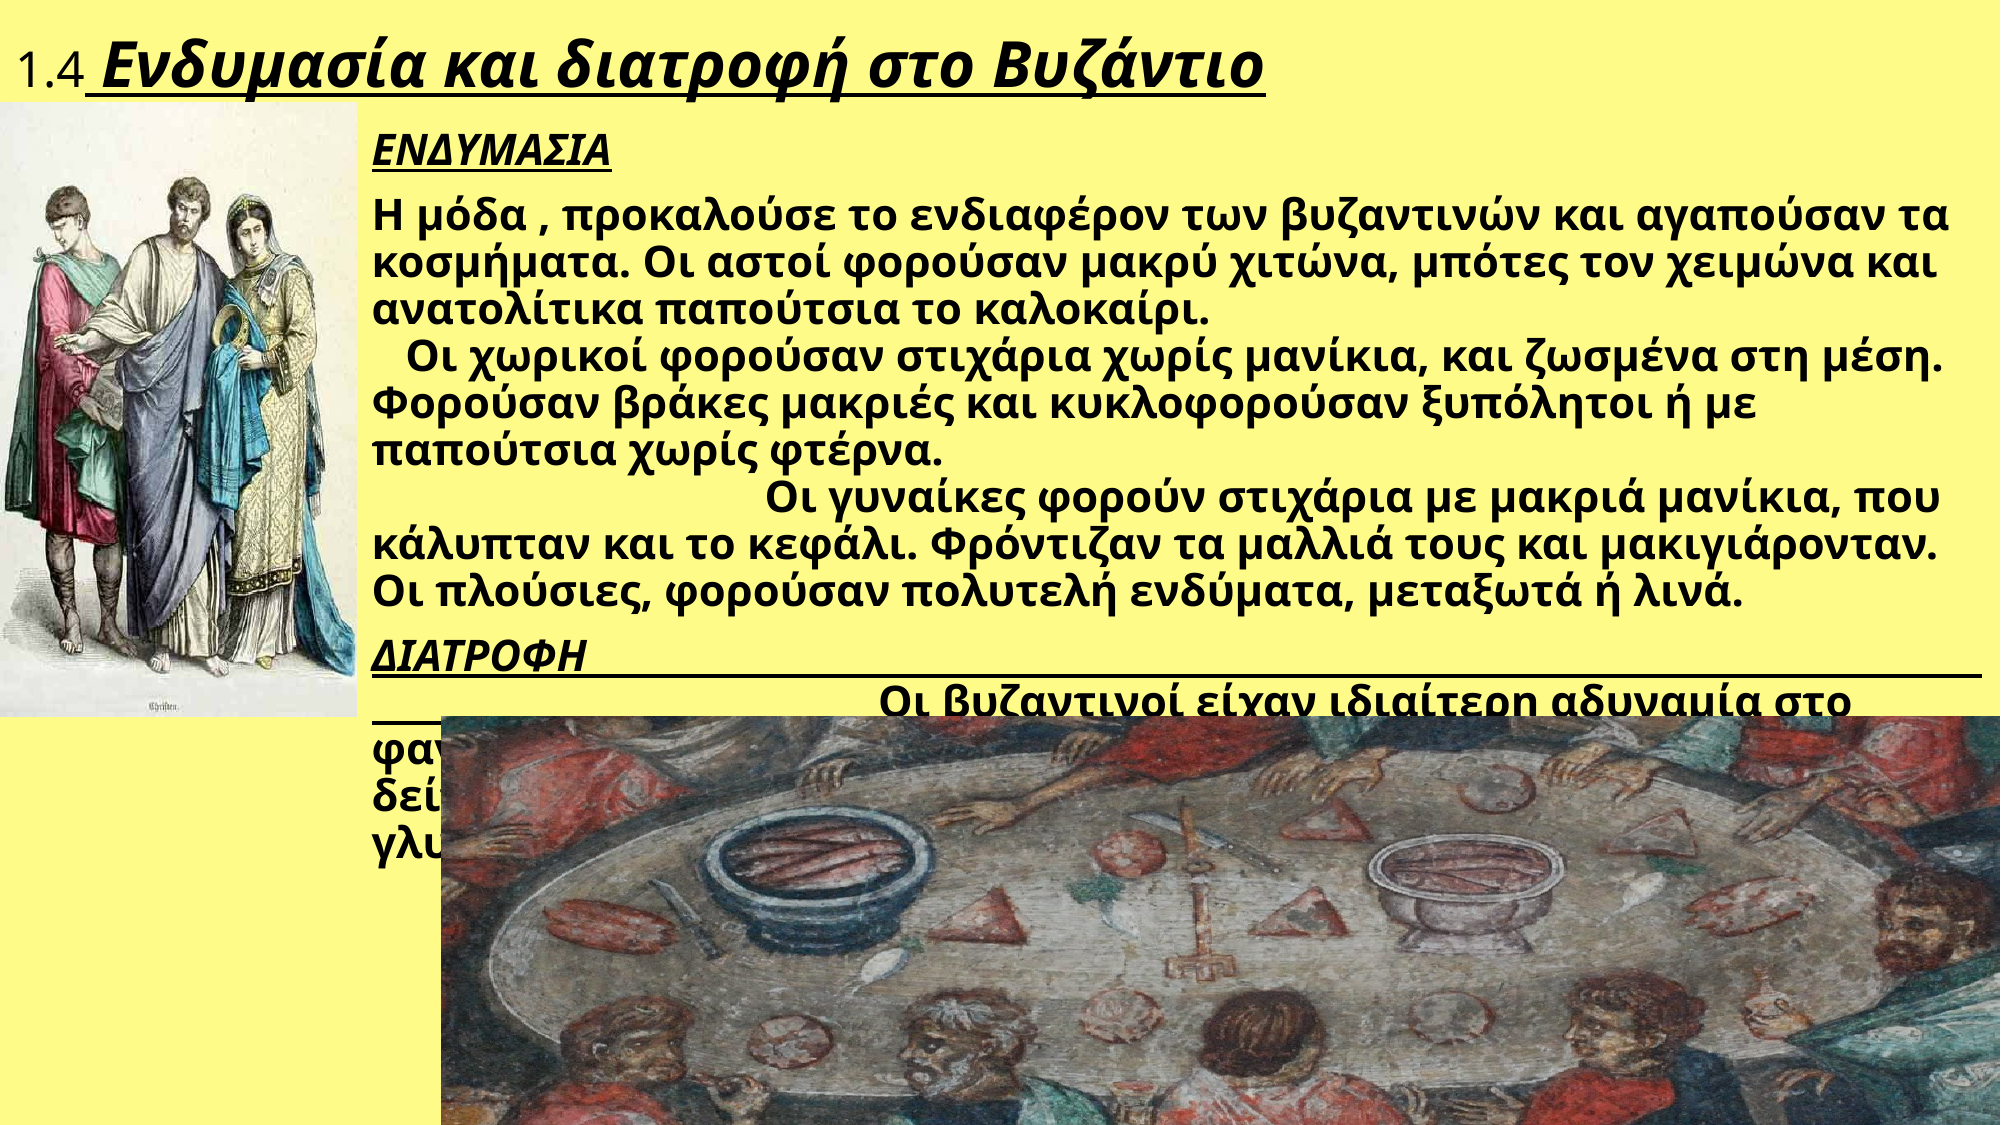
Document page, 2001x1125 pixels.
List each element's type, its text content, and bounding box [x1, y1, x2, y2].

list ΕΝΔΥΜΑΣΙΑ Η μόδα , προκαλούσε το ενδιαφέρον των βυζαντινών και αγαπούσαν τα κοσμήματα. Οι αστοί φορούσαν μακρύ χιτώνα, μπότες τον χειμώνα και ανατολίτικα παπούτσια το καλοκαίρι. Οι χωρικοί φορούσαν στιχάρια χωρίς μανίκια, και ζωσμένα στη μέση. Φορούσαν βράκες μακριές και κυκλοφορούσαν ξυπόλητοι ή με παπούτσια χωρίς φτέρνα. Οι γυναίκες φορούν στιχάρια με μακριά μανίκια, που κάλυπταν και το κεφάλι. Φρόντιζαν τα μαλλιά τους και μακιγιάρονταν. Οι πλούσιες, φορούσαν πολυτελή ενδύματα, μεταξωτά ή λινά. ΔΙΑΤΡΟΦΗ Οι βυζαντινοί είχαν ιδιαίτερη αδυναμία στο φαγητό, με εξαίρεση τις περιόδους νηστείας. Το γεύμα τους και το δείπνο περιλάμβανε ποικίλα φαγητά όπως ορεκτικά, κρέατα, ψάρια, γλυκά και κρασί. [356, 120, 2000, 906]
picture [0, 102, 357, 717]
picture [441, 716, 2000, 1125]
title 1.4 Ενδυμασία και διατροφή στο Βυζάντιο [0, 0, 1413, 120]
